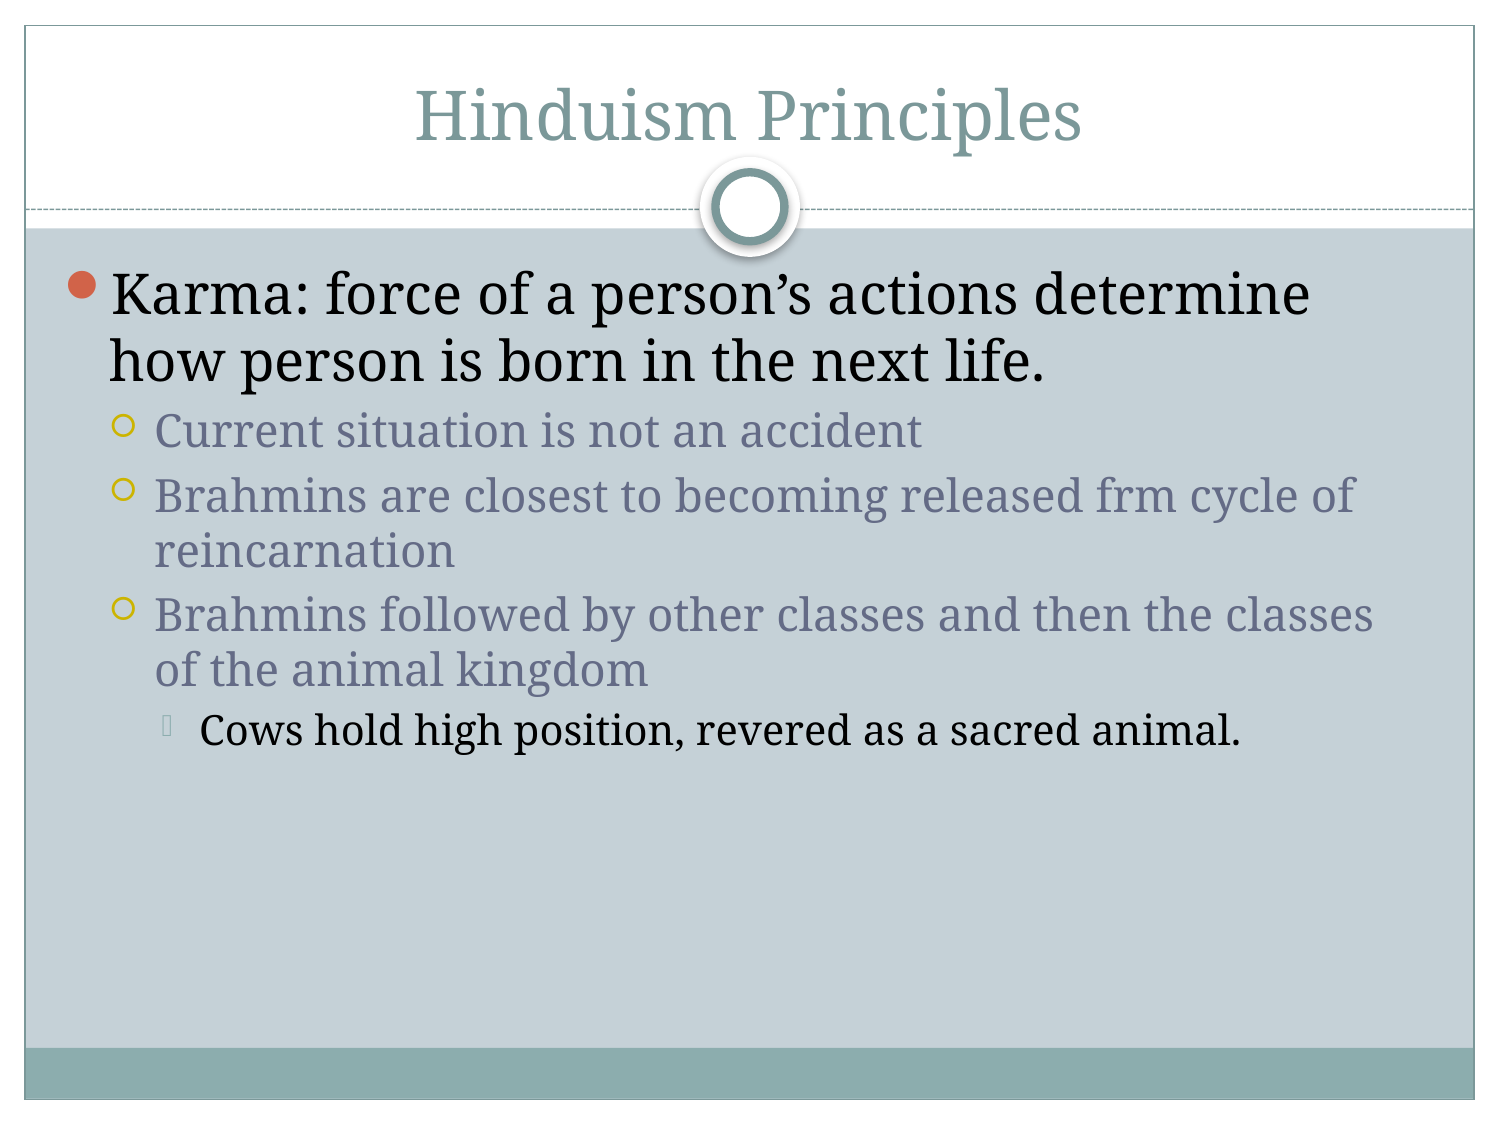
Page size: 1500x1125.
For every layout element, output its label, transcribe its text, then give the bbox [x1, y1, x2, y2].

title Hinduism Principles [49, 37, 1450, 162]
list Karma: force of a person’s actions determine how person is born in the next life. Current situation is not an accident Brahmins are closest to becoming released frm cycle of reincarnation Brahmins followed by other classes and then the classes of the animal kingdom Cows hold high position, revered as a sacred animal. [49, 250, 1445, 1001]
